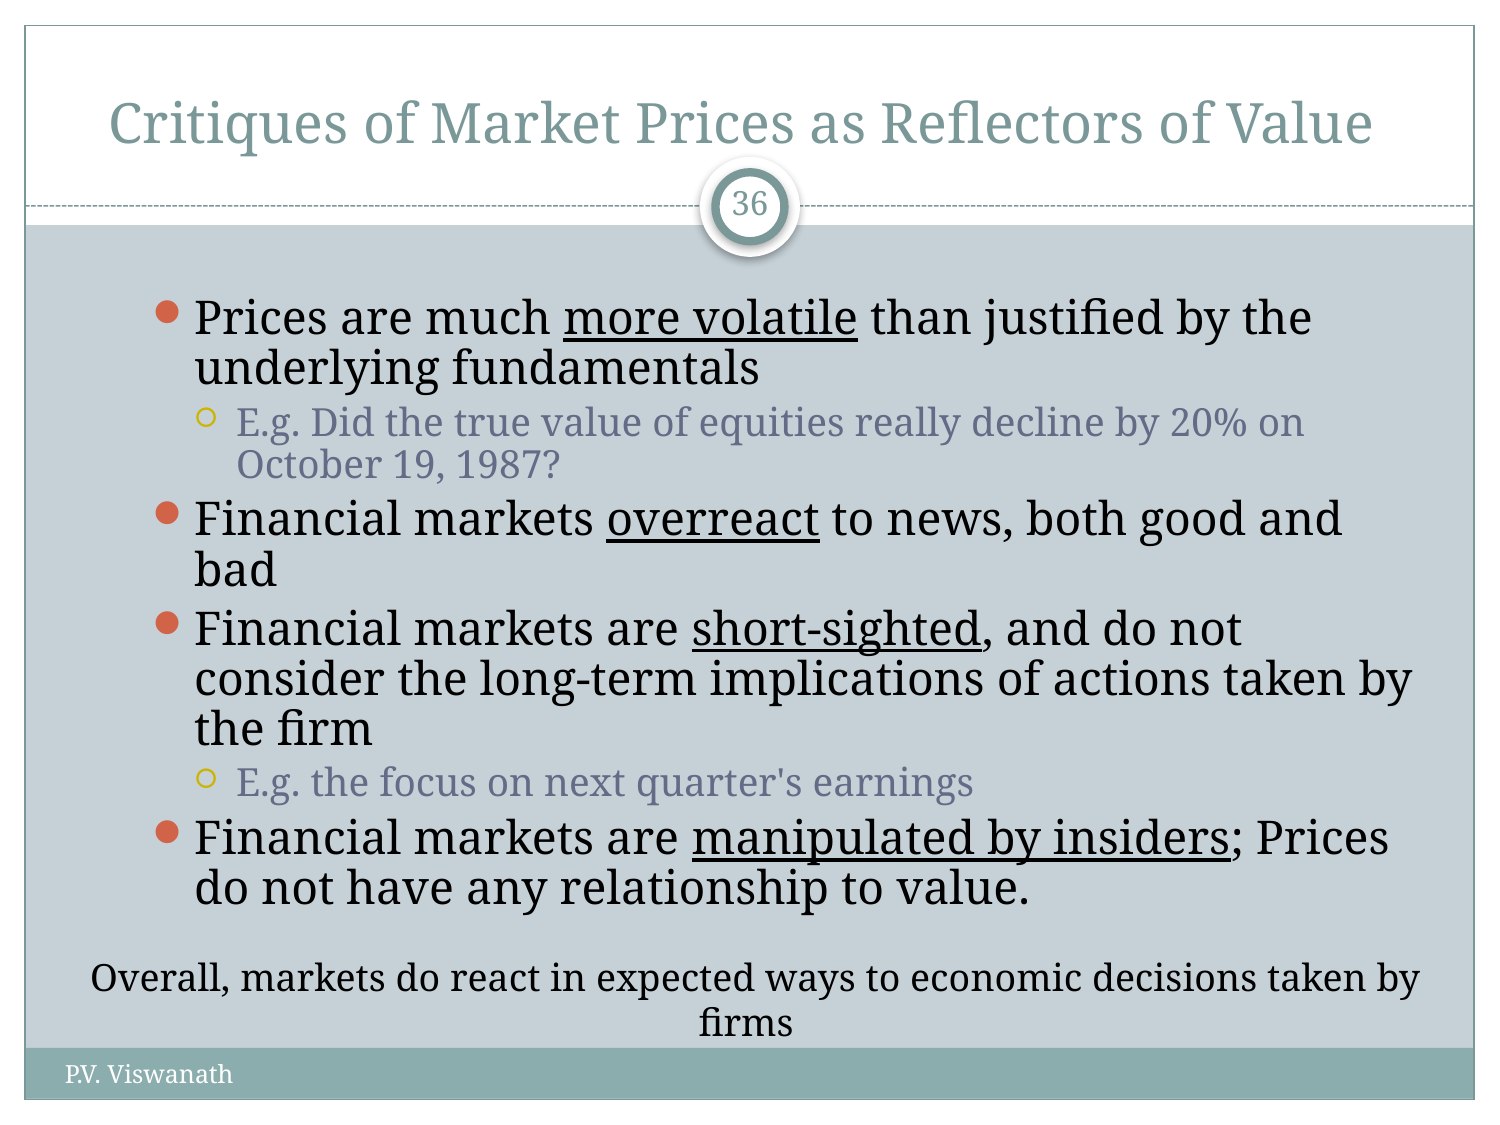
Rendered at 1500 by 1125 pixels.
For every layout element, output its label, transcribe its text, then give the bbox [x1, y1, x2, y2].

slide_number 36 [712, 168, 788, 241]
title Critiques of Market Prices as Reflectors of Value [49, 37, 1450, 162]
list Prices are much more volatile than justified by the underlying fundamentals E.g. Did the true value of equities really decline by 20% on October 19, 1987? Financial markets overreact to news, both good and bad Financial markets are short-sighted, and do not consider the long-term implications of actions taken by the firm E.g. the focus on next quarter's earnings Financial markets are manipulated by insiders; Prices do not have any relationship to value. [137, 287, 1443, 925]
footer P.V. Viswanath [50, 1052, 638, 1112]
text_box Overall, markets do react in expected ways to economic decisions taken by firms [49, 946, 1443, 1052]
